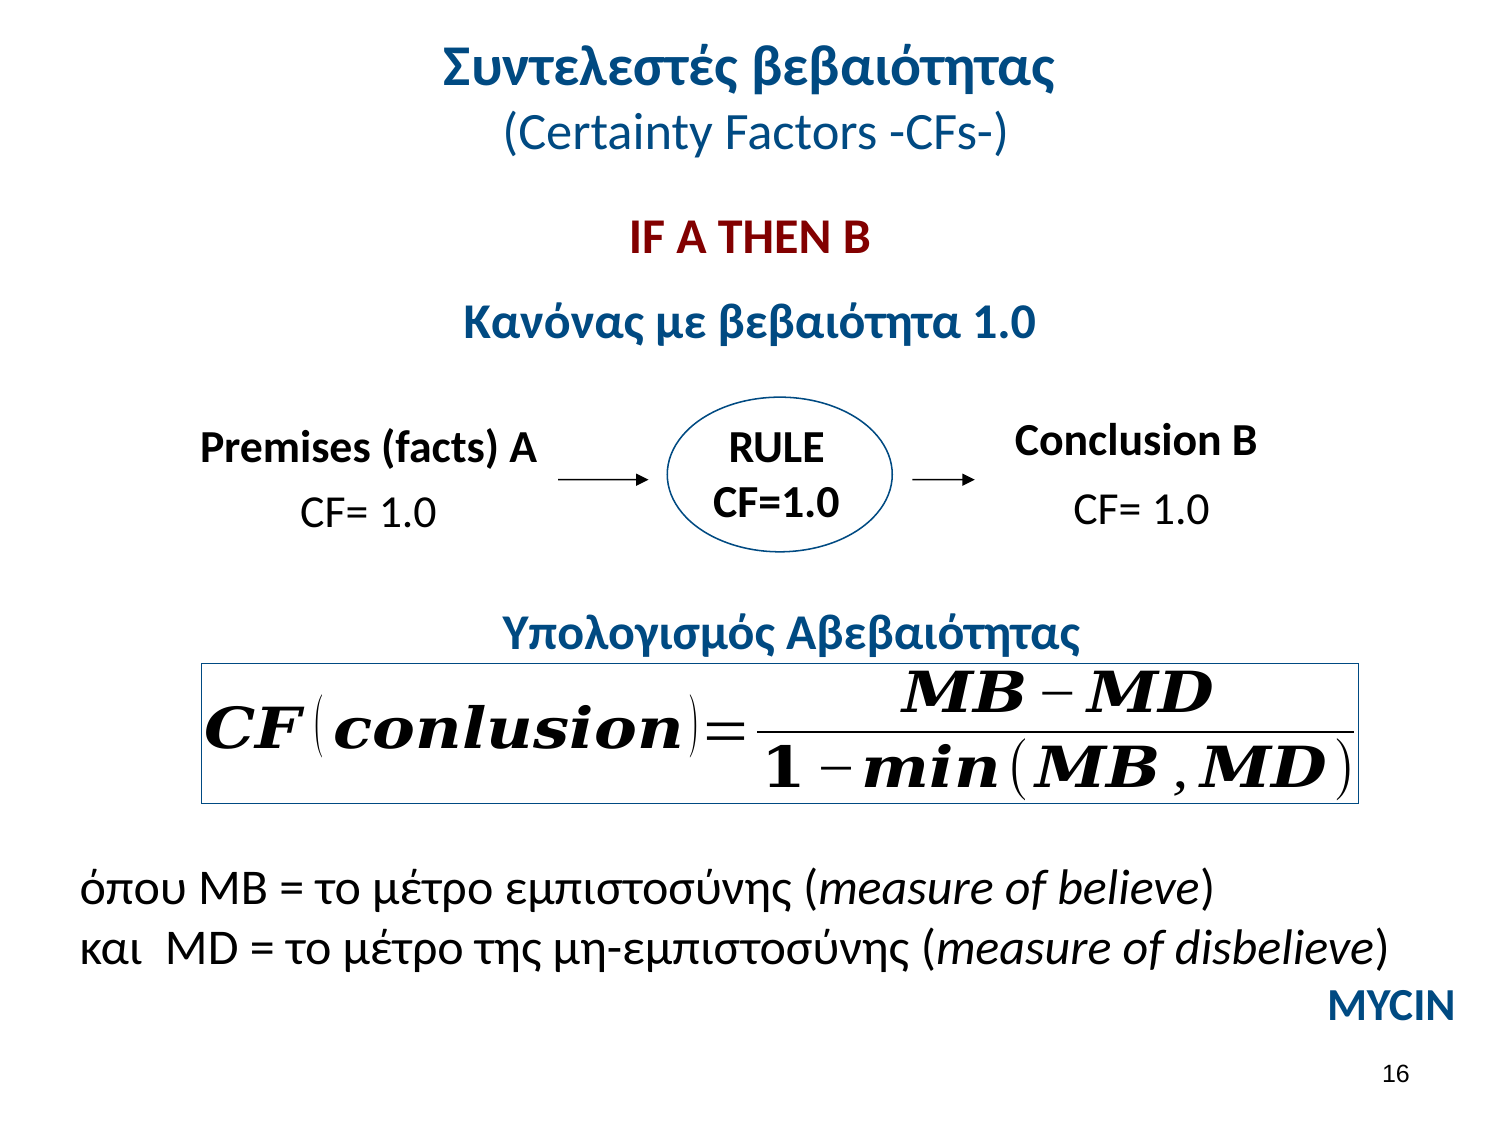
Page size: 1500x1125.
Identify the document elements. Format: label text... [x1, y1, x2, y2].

text_box [912, 473, 975, 486]
list IF A THEN B Κανόνας με βεβαιότητα 1.0 [75, 196, 1425, 398]
text_box Premises (facts) A CF= 1.0 [156, 408, 581, 489]
text_box [558, 473, 649, 486]
text_box Υπολογισμός Αβεβαιότητας [487, 574, 1096, 663]
slide_number 15 [1074, 1042, 1425, 1103]
text_box RULE CF=1.0 [617, 385, 937, 551]
title Συντελεστές βεβαιότητας (Certainty Factors -CFs-) [0, 19, 1500, 169]
text_box Conclusion B CF= 1.0 [971, 397, 1302, 478]
text_box όπου ΜΒ = το μέτρο εμπιστοσύνης (measure of believe) και ΜD = το μέτρο της μη-εμπιστοσύνης (measure of disbelieve) MYCIN [64, 847, 1471, 1037]
